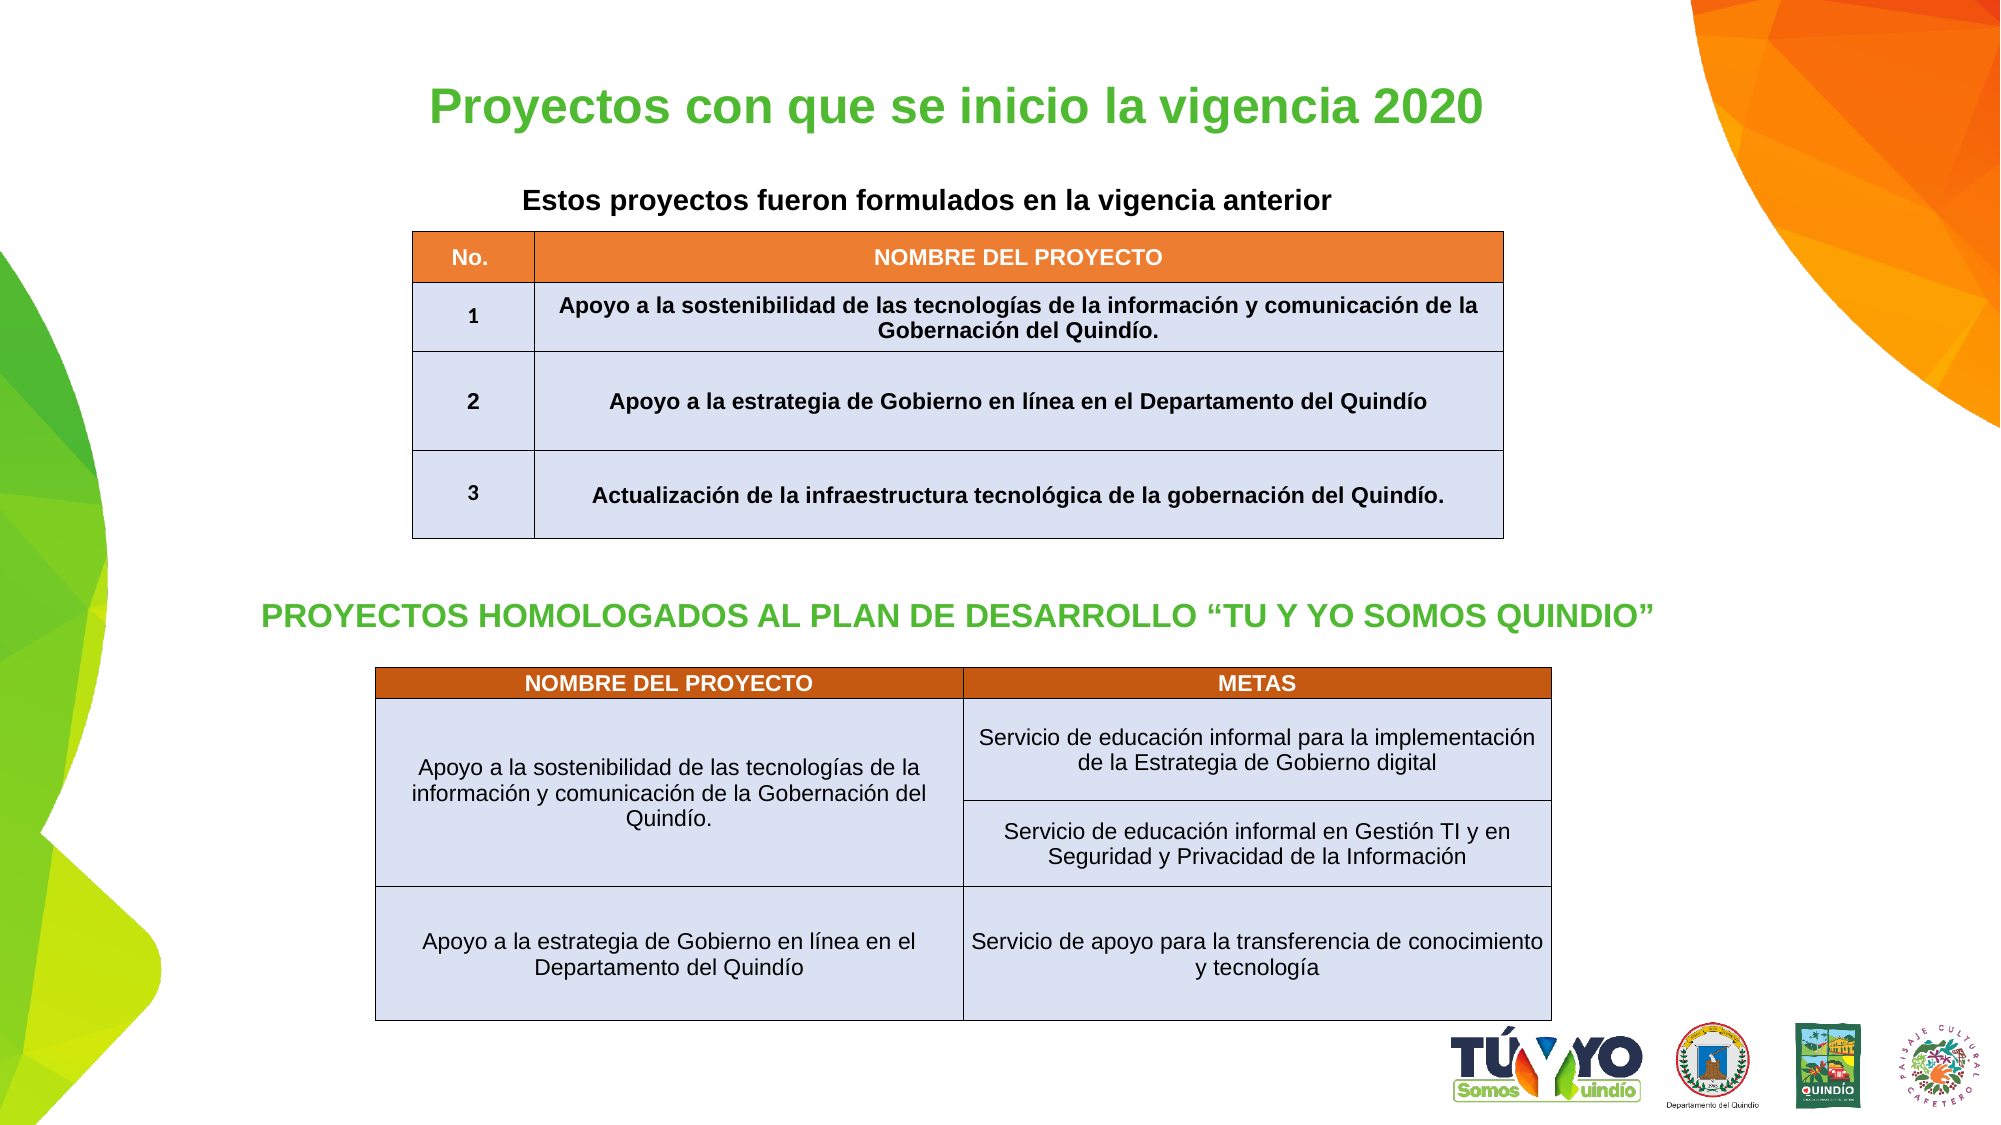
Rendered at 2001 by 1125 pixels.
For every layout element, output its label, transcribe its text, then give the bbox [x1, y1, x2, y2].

table_cell Apoyo a la sostenibilidad de las tecnologías de la información y comunicación de la Gobernación del Quindío. [535, 283, 1503, 351]
table_cell 3 [413, 451, 534, 538]
table_header NOMBRE DEL PROYECTO [535, 232, 1503, 282]
picture [1685, 0, 2000, 1017]
text_box Proyectos con que se inicio la vigencia 2020 [375, 73, 1541, 145]
table_cell 2 [413, 352, 534, 450]
table_cell Servicio de educación informal para la implementación de la Estrategia de Gobierno digital [964, 699, 1551, 800]
table_cell Apoyo a la estrategia de Gobierno en línea en el Departamento del Quindío [376, 887, 963, 1020]
table_cell Apoyo a la estrategia de Gobierno en línea en el Departamento del Quindío [535, 352, 1503, 450]
text_box Estos proyectos fueron formulados en la vigencia anterior [488, 178, 1367, 250]
table_header NOMBRE DEL PROYECTO [376, 668, 963, 698]
title PROYECTOS HOMOLOGADOS AL PLAN DE DESARROLLO “TU Y YO SOMOS QUINDIO” [92, 591, 1826, 648]
table_header METAS [964, 668, 1551, 698]
table_cell Servicio de apoyo para la transferencia de conocimiento y tecnología [964, 887, 1551, 1020]
table_cell 1 [413, 283, 534, 351]
picture [1451, 1022, 1980, 1109]
table_cell Actualización de la infraestructura tecnológica de la gobernación del Quindío. [535, 451, 1503, 538]
table_cell Apoyo a la sostenibilidad de las tecnologías de la información y comunicación de la Gobernación del Quindío. [376, 699, 963, 886]
picture [0, 6, 186, 1125]
table_cell Servicio de educación informal en Gestión TI y en Seguridad y Privacidad de la Información [964, 801, 1551, 886]
table_header No. [413, 232, 534, 282]
